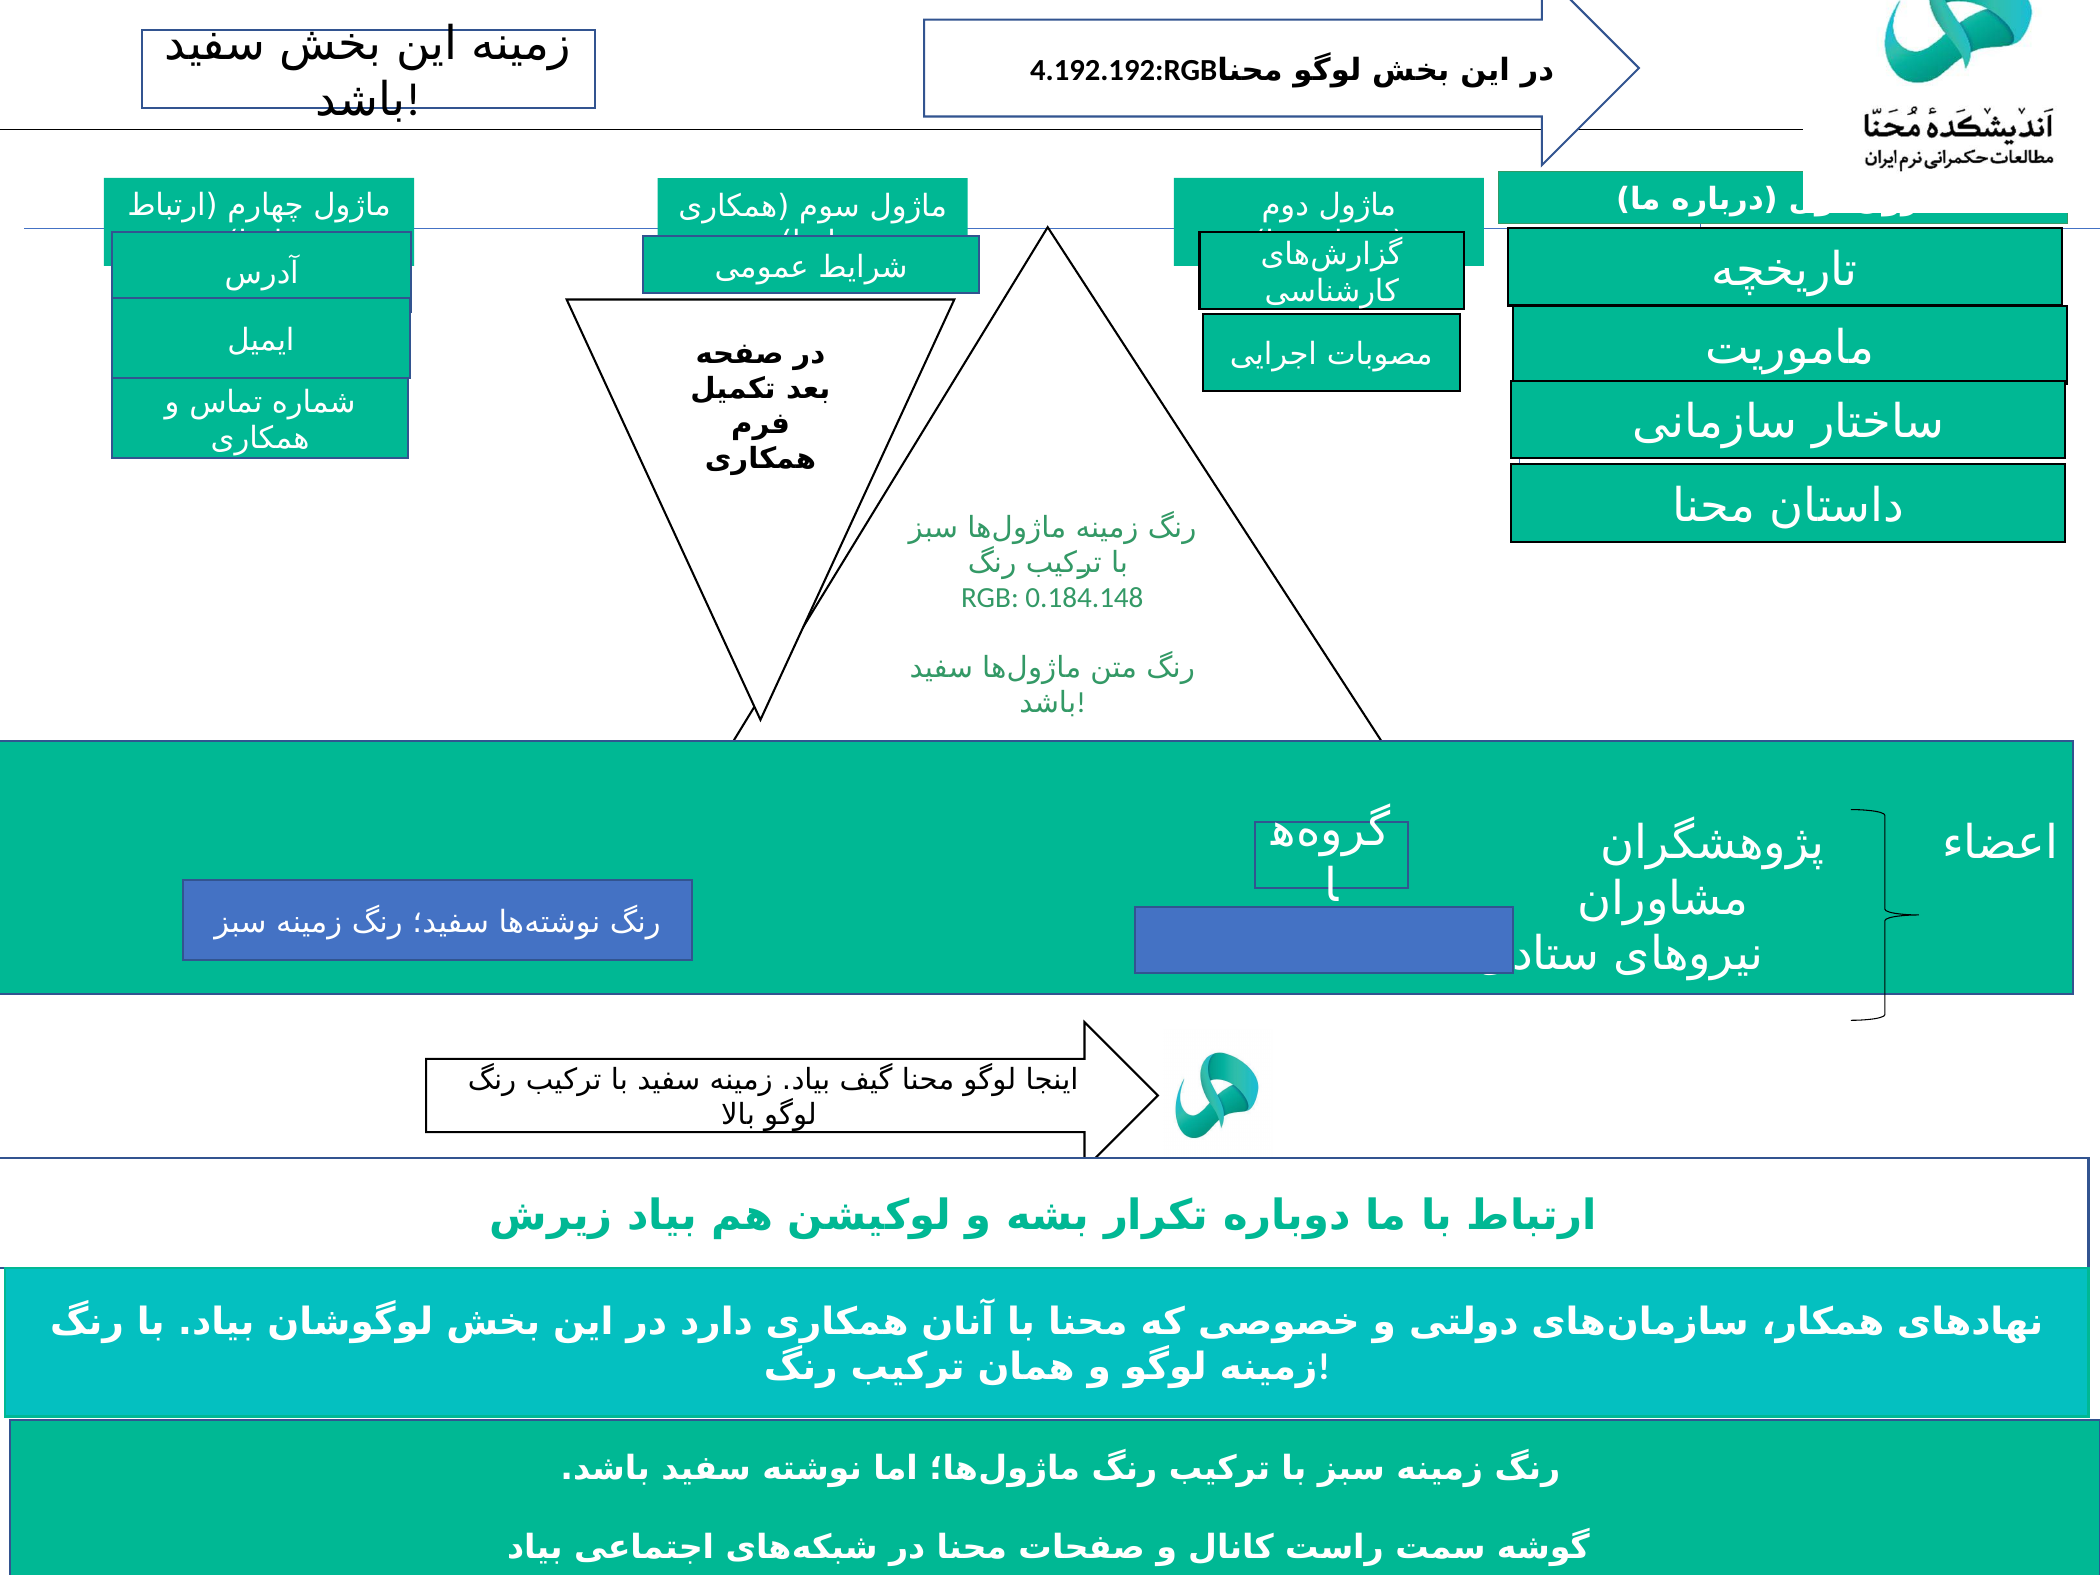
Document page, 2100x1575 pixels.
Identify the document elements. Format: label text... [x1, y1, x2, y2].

text_box نهادهای همکار، سازمان‌های دولتی و خصوصی که محنا با آنان همکاری دارد در این بخش لوگوشان بیاد. با رنگ زمینه لوگو و همان ترکیب رنگ! [4, 1267, 2090, 1418]
picture [1803, 0, 2100, 214]
picture [1163, 1029, 1273, 1162]
text_box اینجا لوگو محنا گیف بیاد. زمینه سفید با ترکیب رنگ لوگو بالا [425, 1021, 1160, 1157]
text_box ارتباط با ما دوباره تکرار بشه و لوکیشن هم بیاد زیرش [0, 1157, 2090, 1269]
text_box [0, 0, 2100, 1021]
text_box رنگ زمینه سبز با ترکیب رنگ ماژول‌ها؛ اما نوشته سفید باشد. گوشه سمت راست کانال و صفحات محنا در شبکه‌های اجتماعی بیاد [9, 1419, 2100, 1575]
